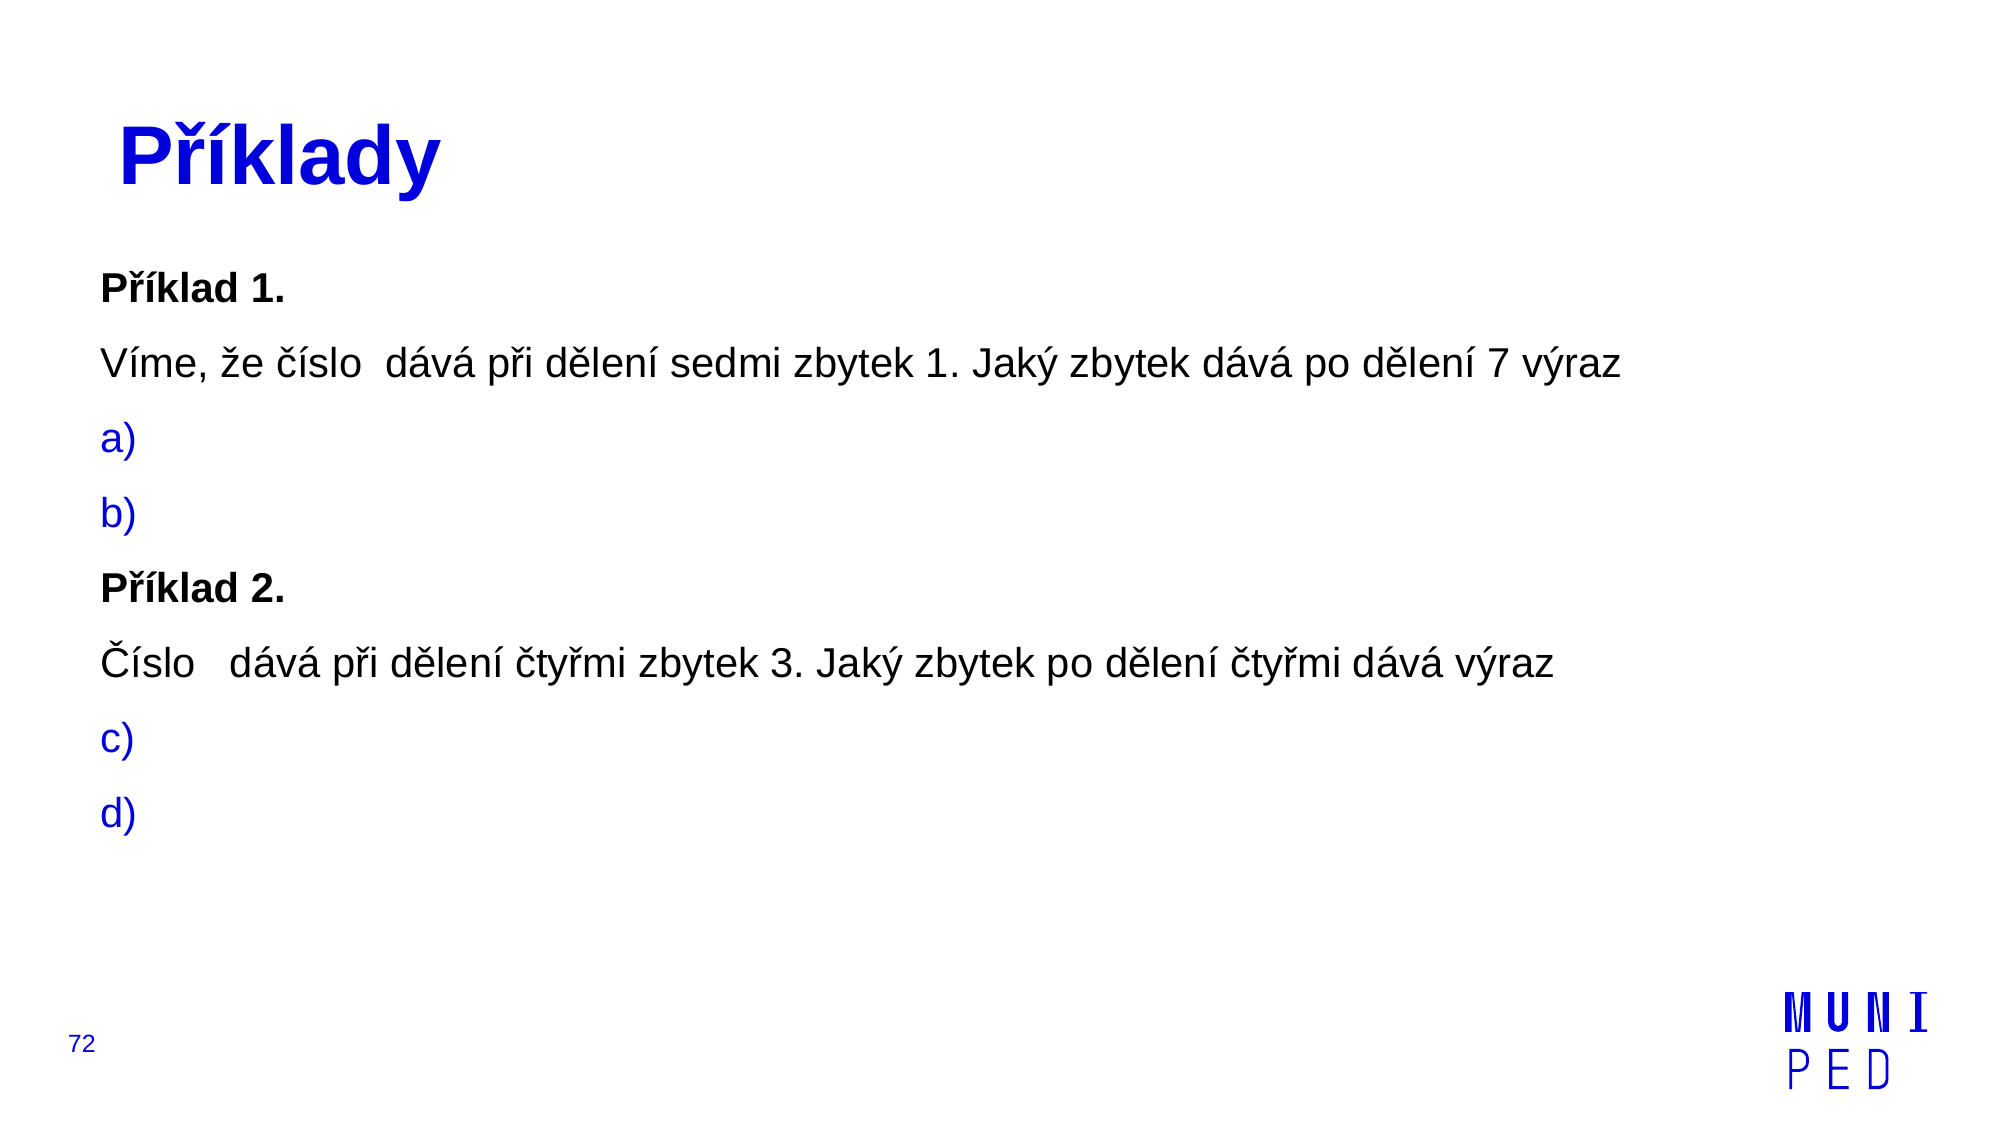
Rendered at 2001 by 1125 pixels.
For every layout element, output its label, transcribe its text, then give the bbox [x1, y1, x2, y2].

title Příklady [118, 118, 1883, 193]
slide_number 72 [67, 1021, 110, 1063]
